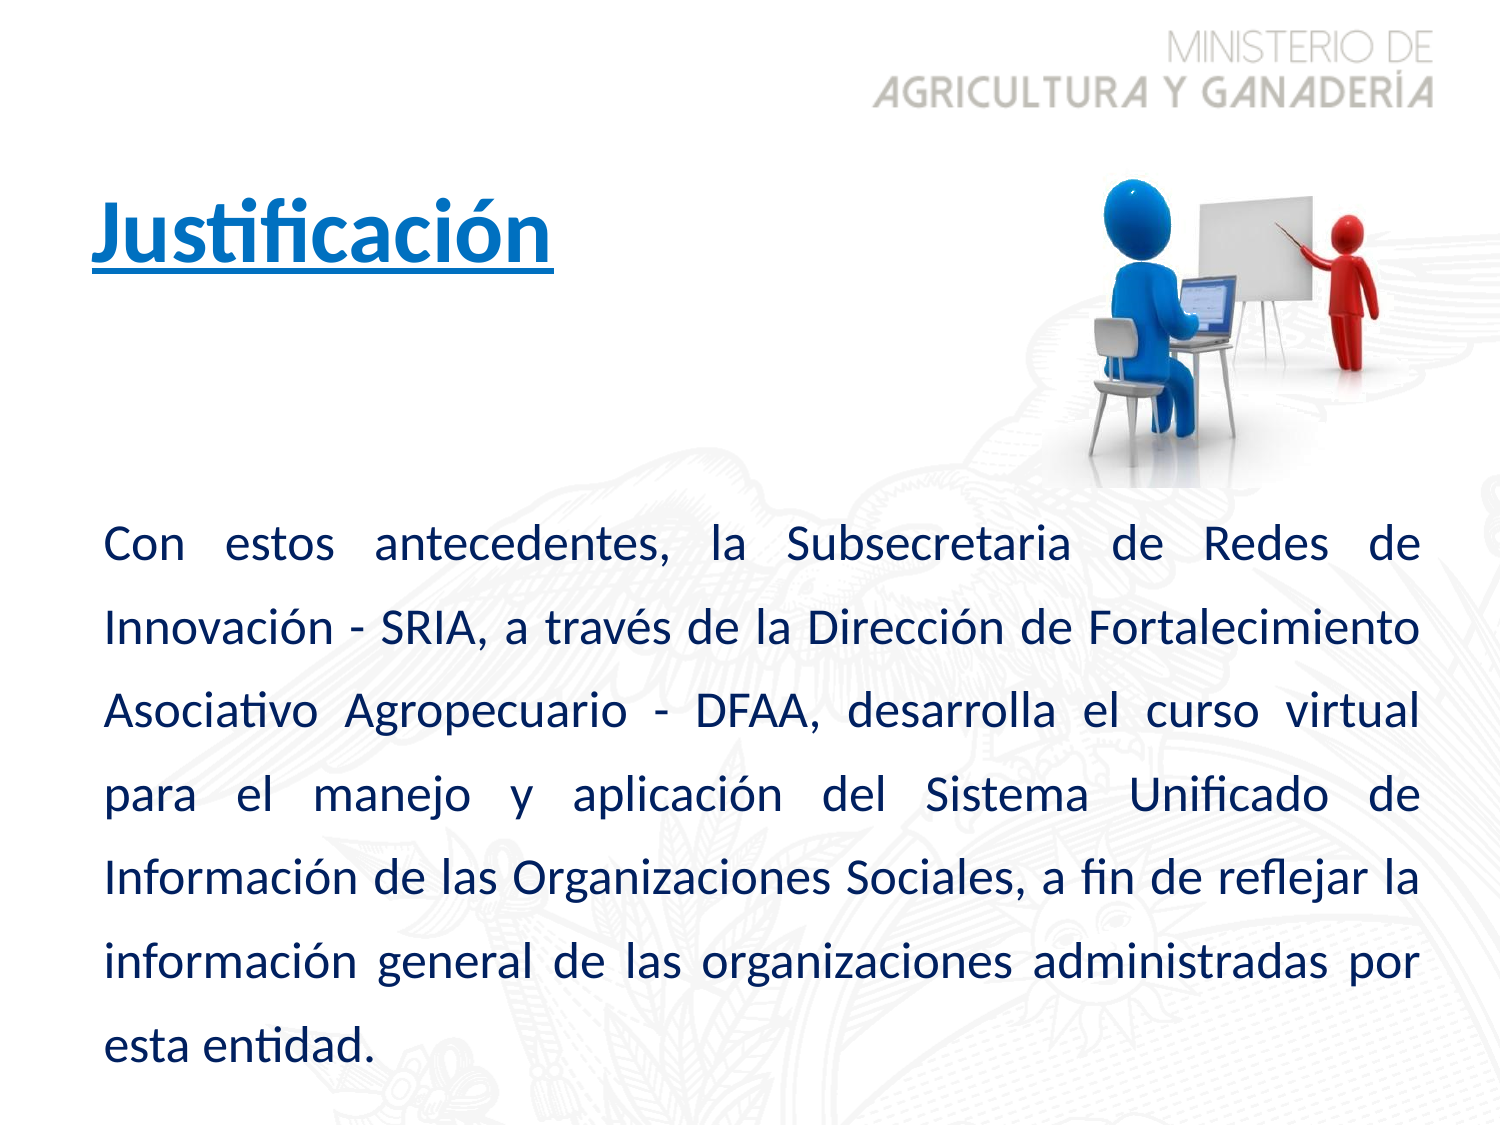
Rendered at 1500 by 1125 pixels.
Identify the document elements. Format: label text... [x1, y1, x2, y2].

list Con estos antecedentes, la Subsecretaria de Redes de Innovación - SRIA, a través de la Dirección de Fortalecimiento Asociativo Agropecuario - DFAA, desarrolla el curso virtual para el manejo y aplicación del Sistema Unificado de Información de las Organizaciones Sociales, a fin de reflejar la información general de las organizaciones administradas por esta entidad. [88, 479, 1439, 1094]
picture [1042, 148, 1409, 488]
picture [855, 0, 1450, 133]
title Justificación [76, 132, 1427, 320]
